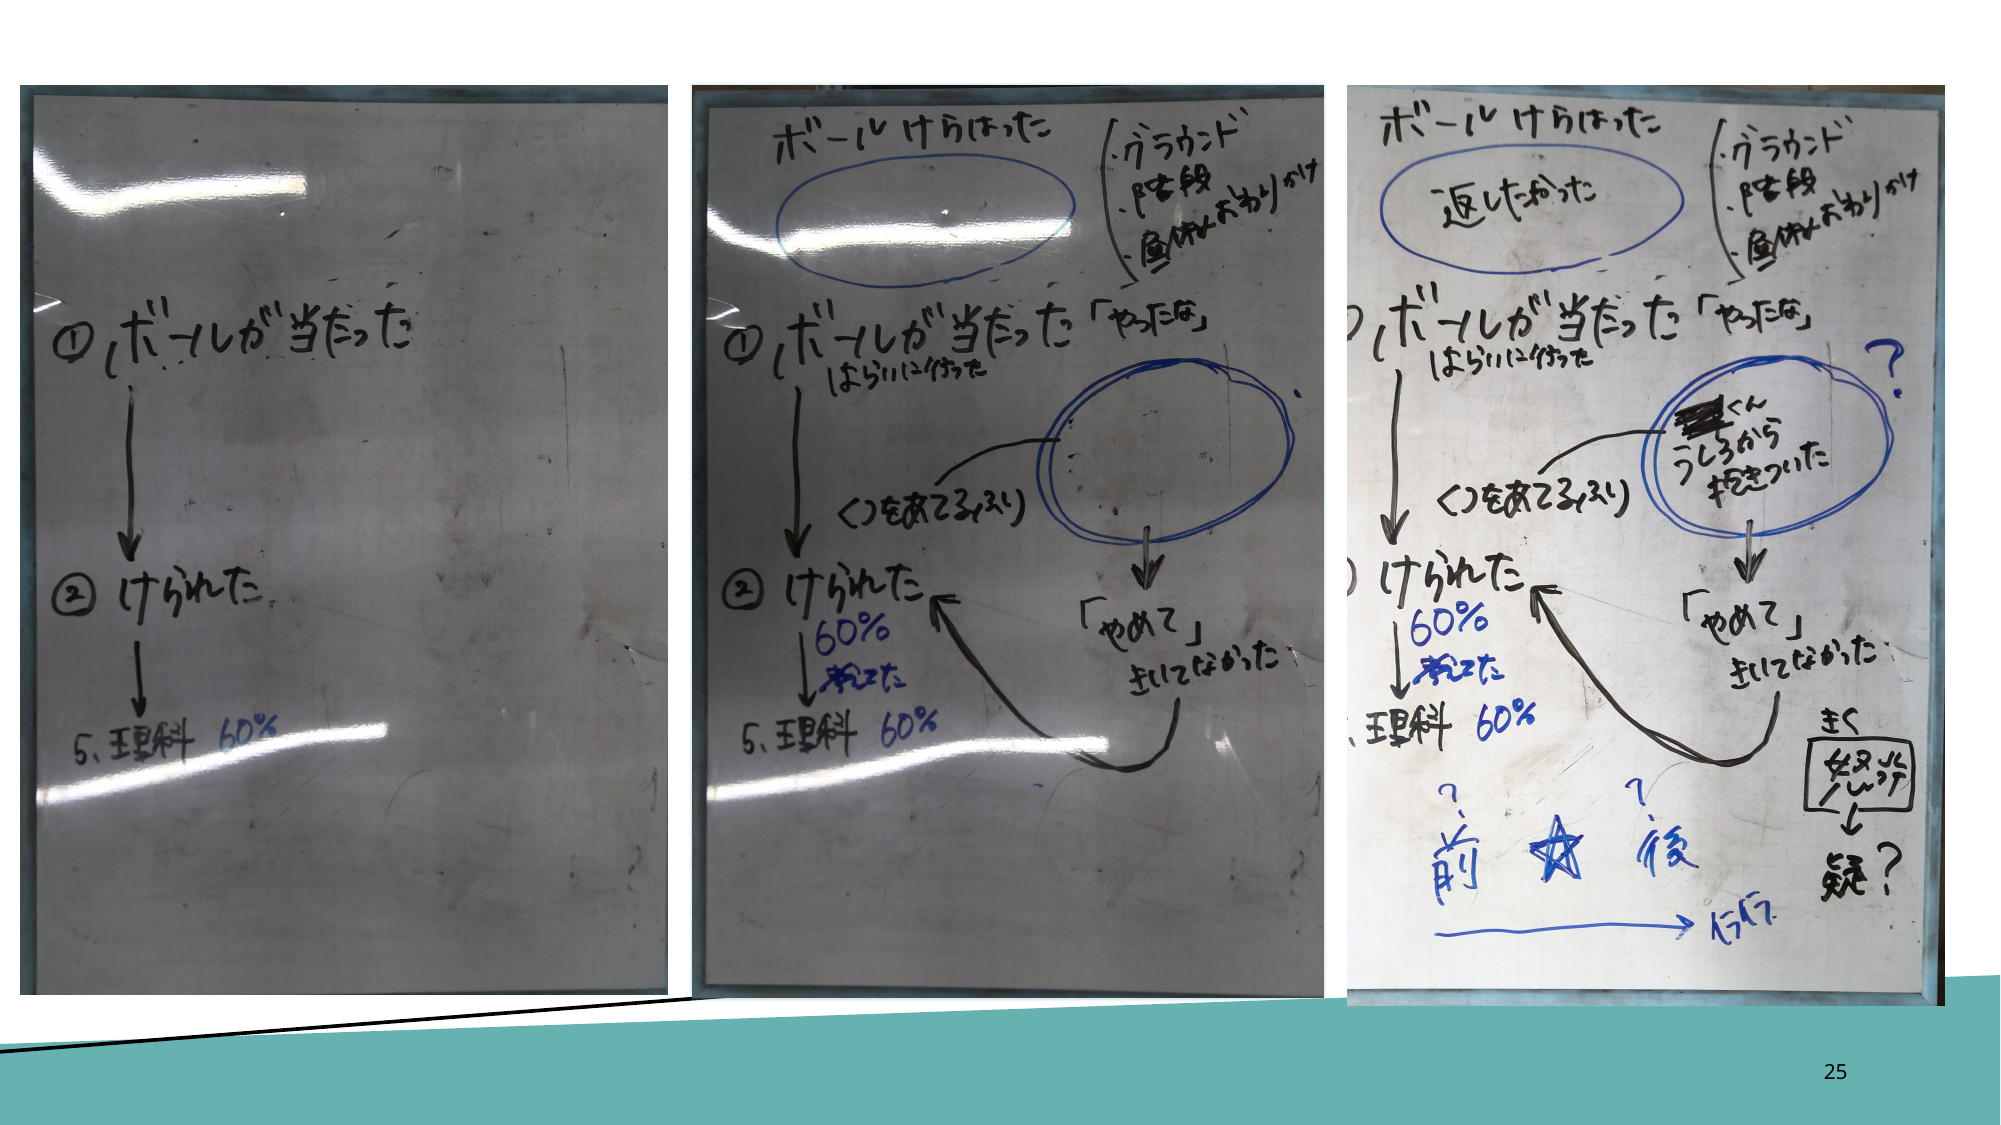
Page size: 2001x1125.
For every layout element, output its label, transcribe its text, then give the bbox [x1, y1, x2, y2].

slide_number 25 [1412, 1042, 1863, 1103]
picture [19, 85, 668, 995]
picture [1347, 85, 1945, 1006]
picture [692, 85, 1324, 998]
